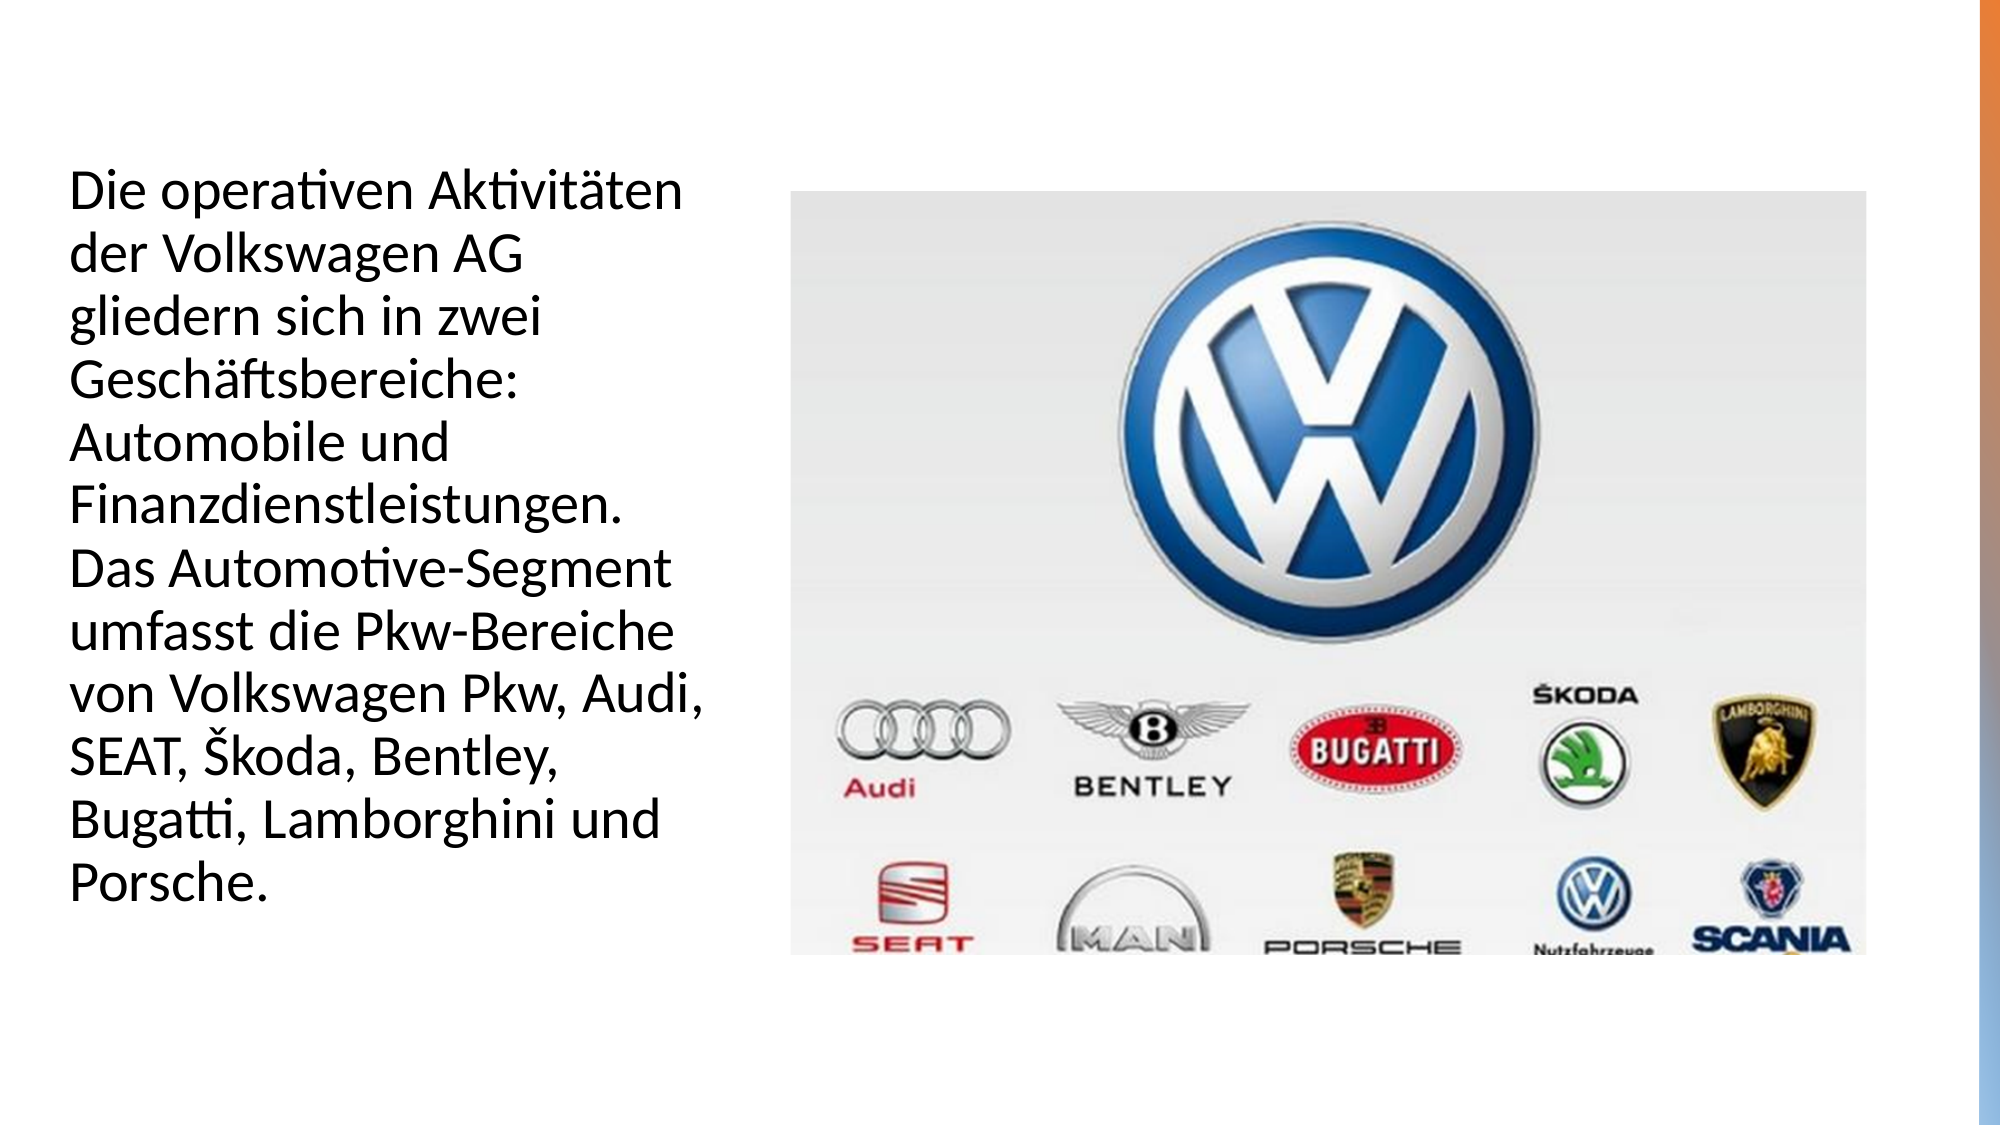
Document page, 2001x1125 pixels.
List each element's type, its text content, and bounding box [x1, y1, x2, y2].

text_box Die operativen Aktivitäten der Volkswagen AG gliedern sich in zwei Geschäftsbereiche: Automobile und Finanzdienstleistungen. Das Automotive-Segment umfasst die Pkw-Bereiche von Volkswagen Pkw, Audi, SEAT, Škoda, Bentley, Bugatti, Lamborghini und Porsche. [54, 151, 734, 974]
picture [790, 191, 1867, 955]
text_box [1979, 0, 2000, 1125]
